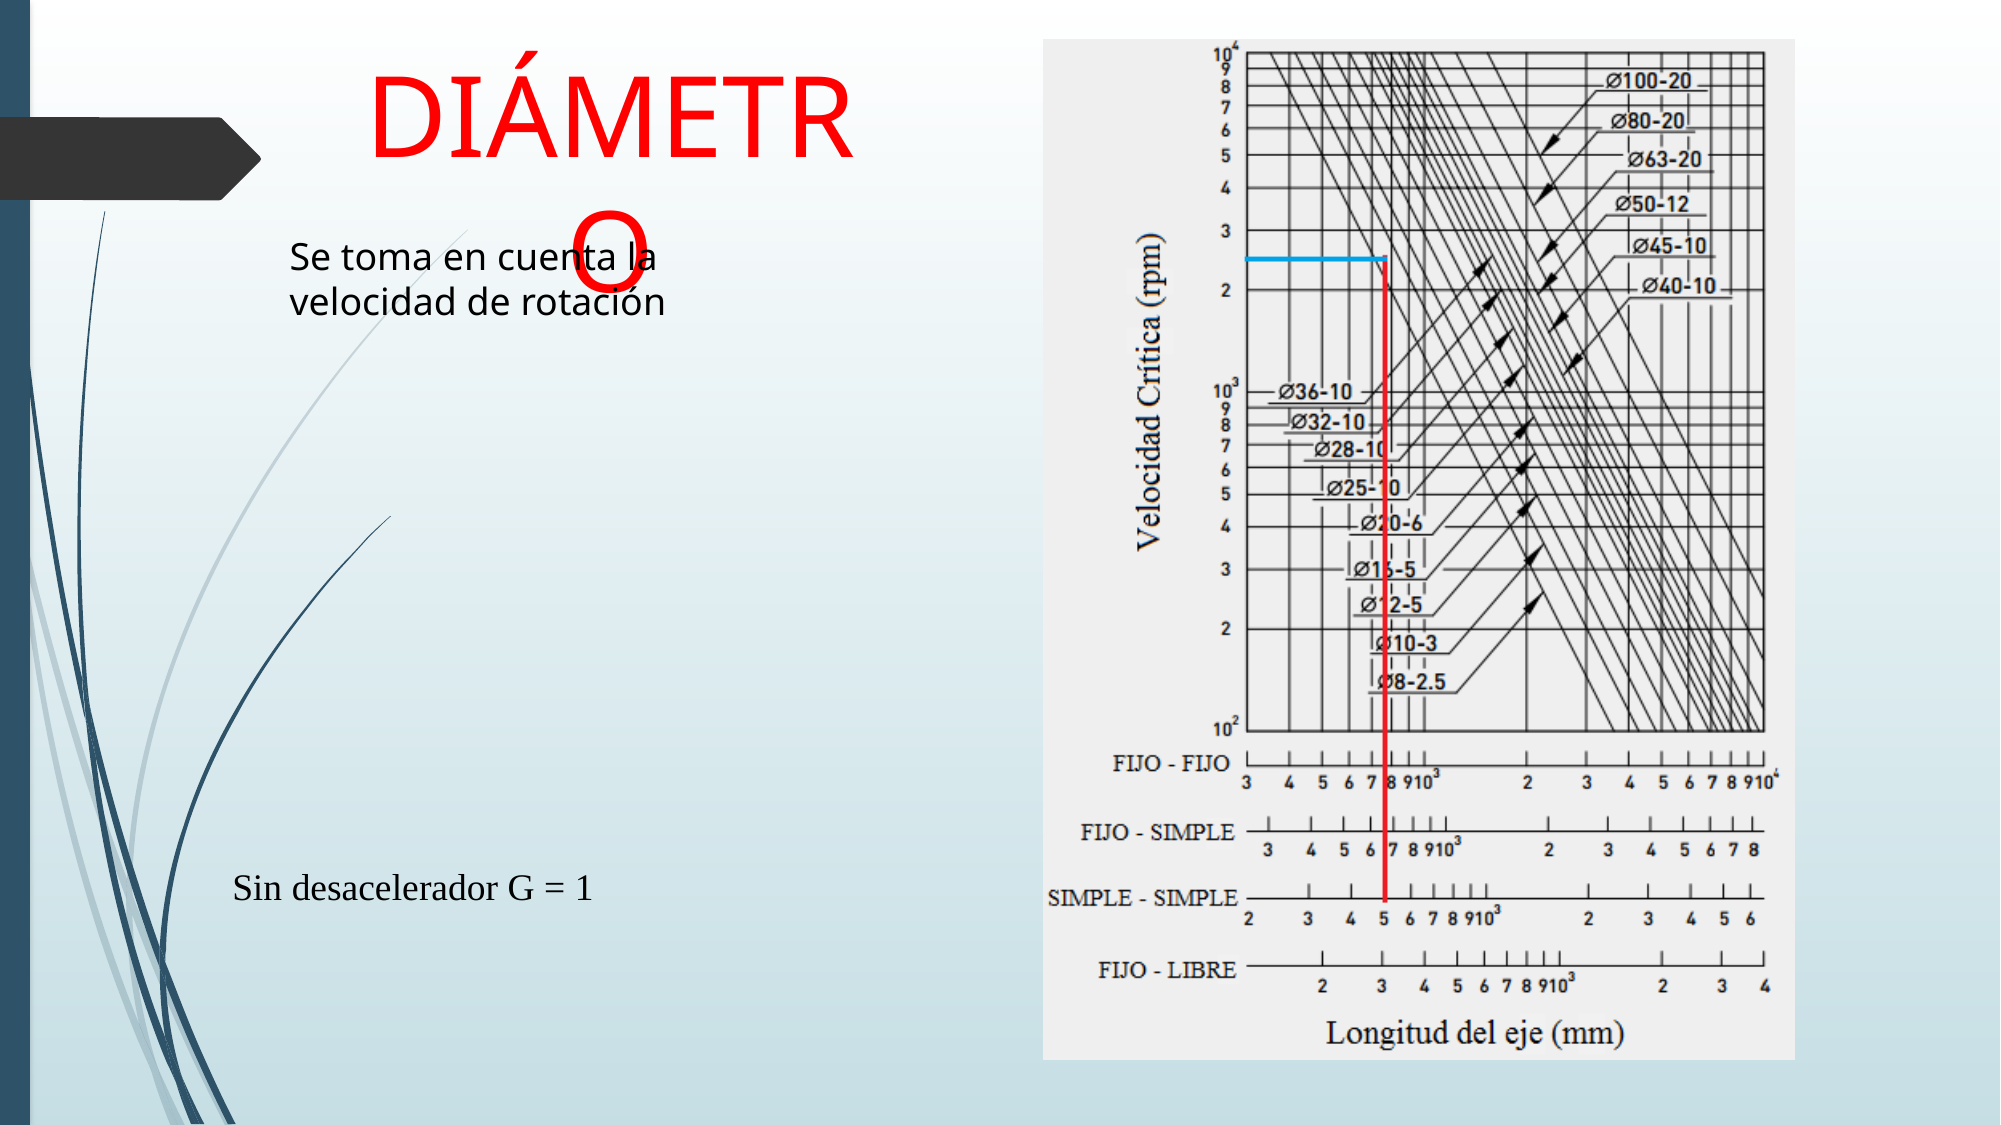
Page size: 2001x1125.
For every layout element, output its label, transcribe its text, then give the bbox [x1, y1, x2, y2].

title DIÁMETRO [307, 37, 914, 323]
text_box Sin desacelerador G = 1 [217, 855, 610, 960]
text_box Se toma en cuenta la velocidad de rotación [274, 225, 683, 331]
picture [1043, 39, 1796, 1060]
